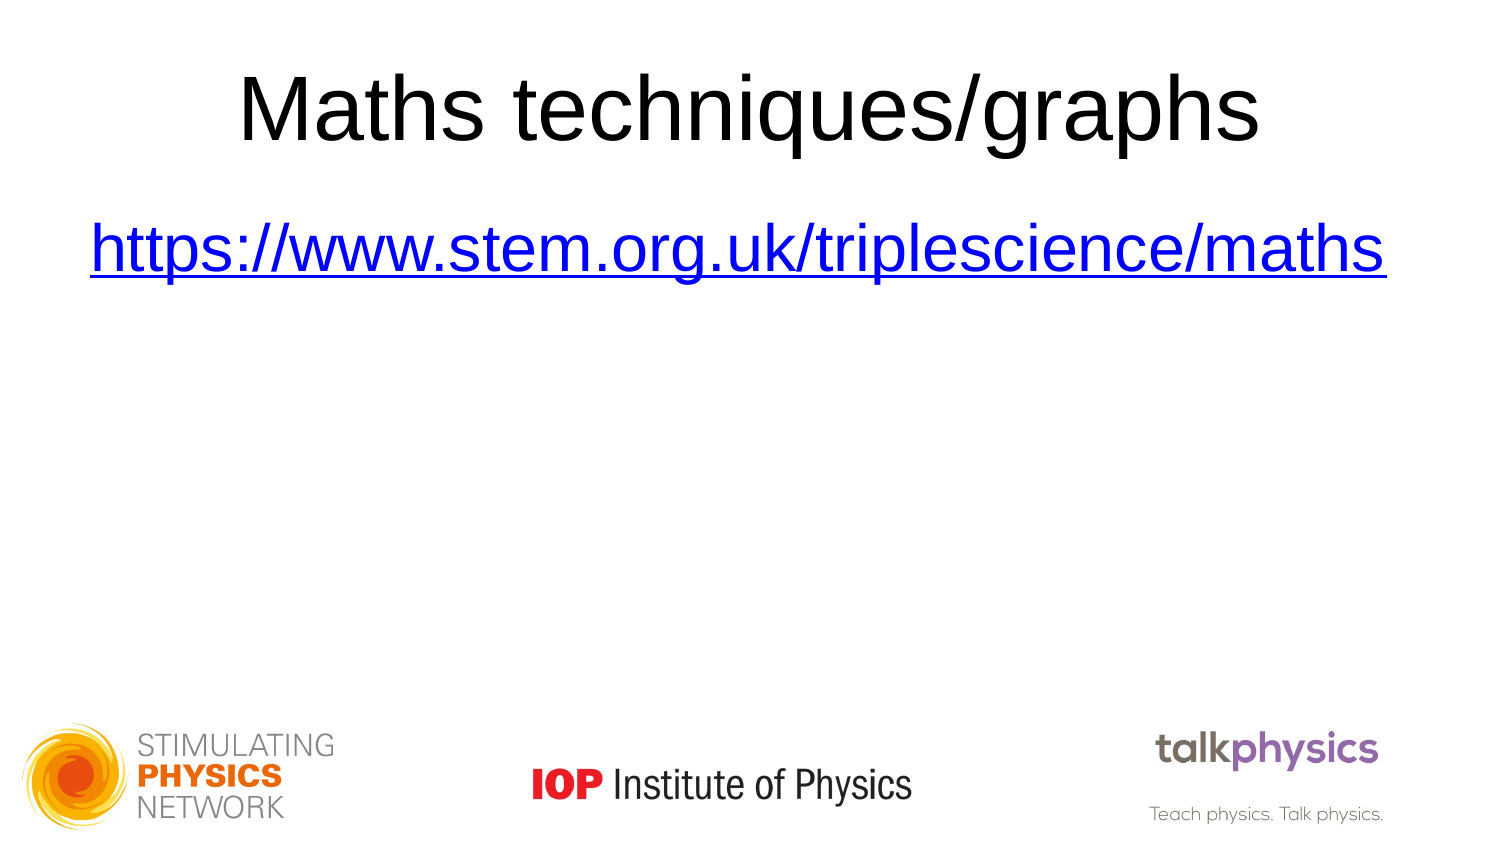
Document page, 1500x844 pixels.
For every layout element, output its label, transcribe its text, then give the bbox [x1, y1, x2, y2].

picture [532, 767, 912, 807]
picture [1149, 754, 1384, 826]
title Maths techniques/graphs [75, 33, 1425, 175]
picture [22, 723, 333, 830]
list https://www.stem.org.uk/triplescience/maths [75, 196, 1425, 754]
